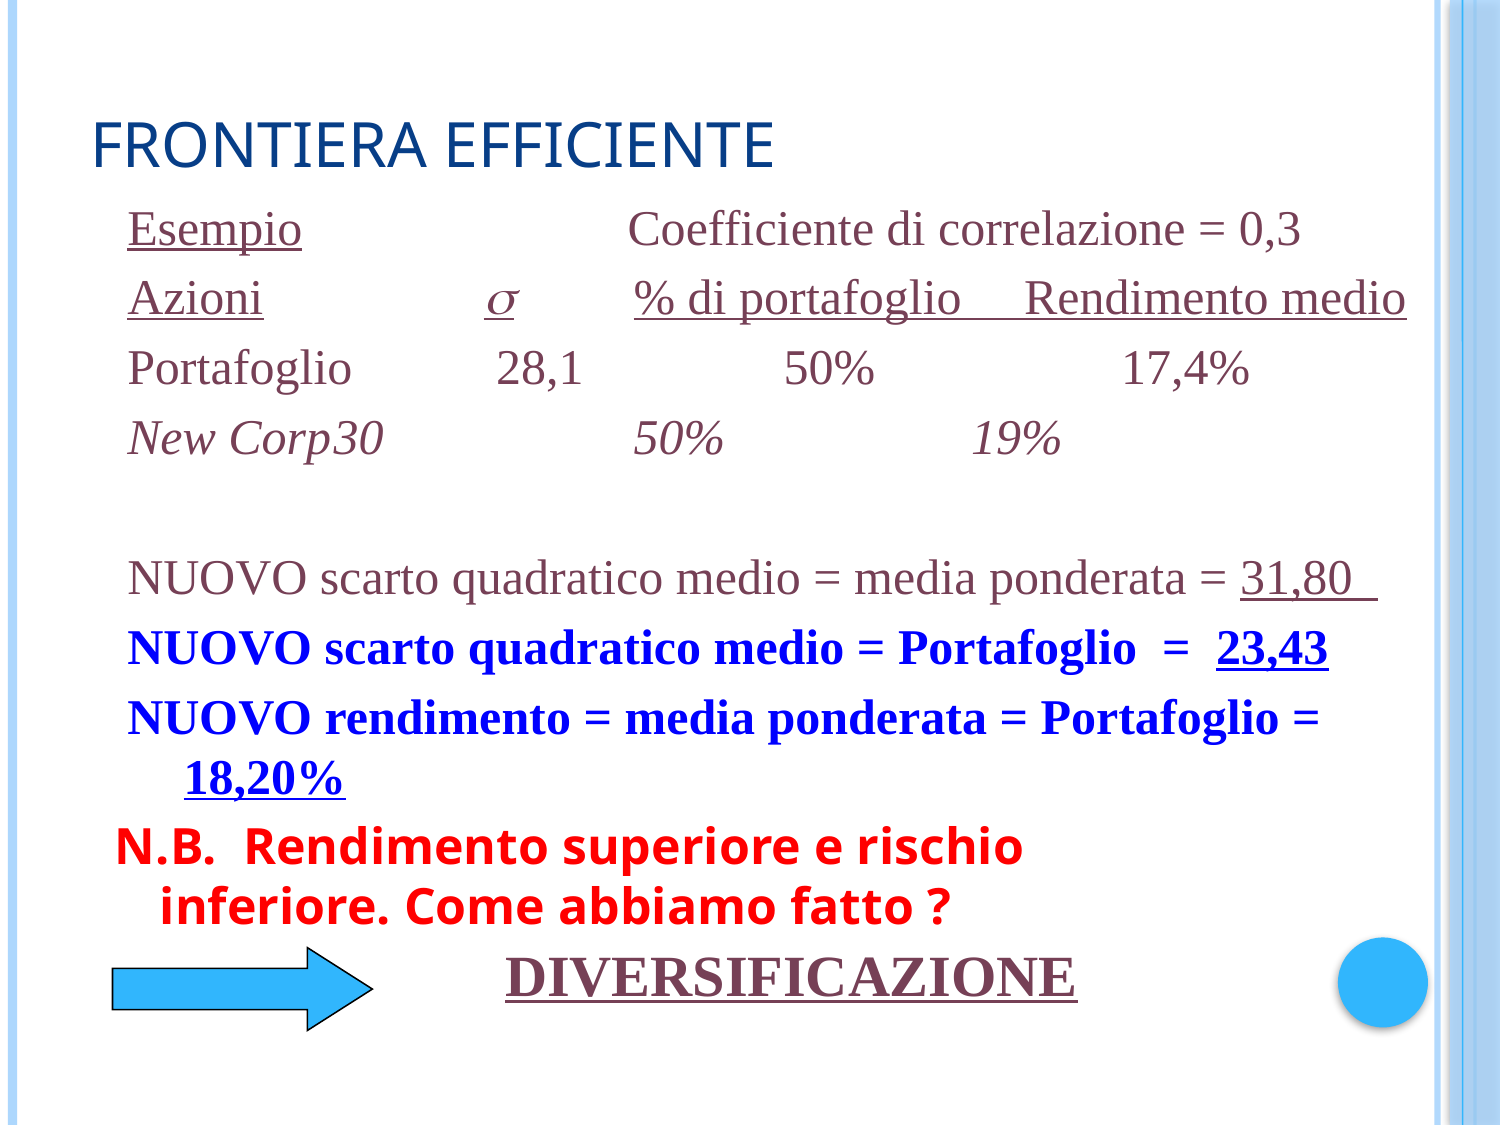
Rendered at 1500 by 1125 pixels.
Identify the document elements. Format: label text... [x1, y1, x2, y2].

title Frontiera efficiente [75, 45, 1300, 188]
list N.B. Rendimento superiore e rischio inferiore. Come abbiamo fatto ? [99, 806, 1129, 982]
text_box Esempio Coefficiente di correlazione = 0,3 Azioni s % di portafoglio Rendimento medio Portafoglio 28,1 50% 17,4% New Corp 30 50% 19% NUOVO scarto quadratico medio = media ponderata = 31,80 NUOVO scarto quadratico medio = Portafoglio = 23,43 NUOVO rendimento = media ponderata = Portafoglio = 18,20% [112, 187, 1438, 905]
text_box [112, 947, 373, 1031]
text_box DIVERSIFICAZIONE [490, 938, 1129, 1116]
